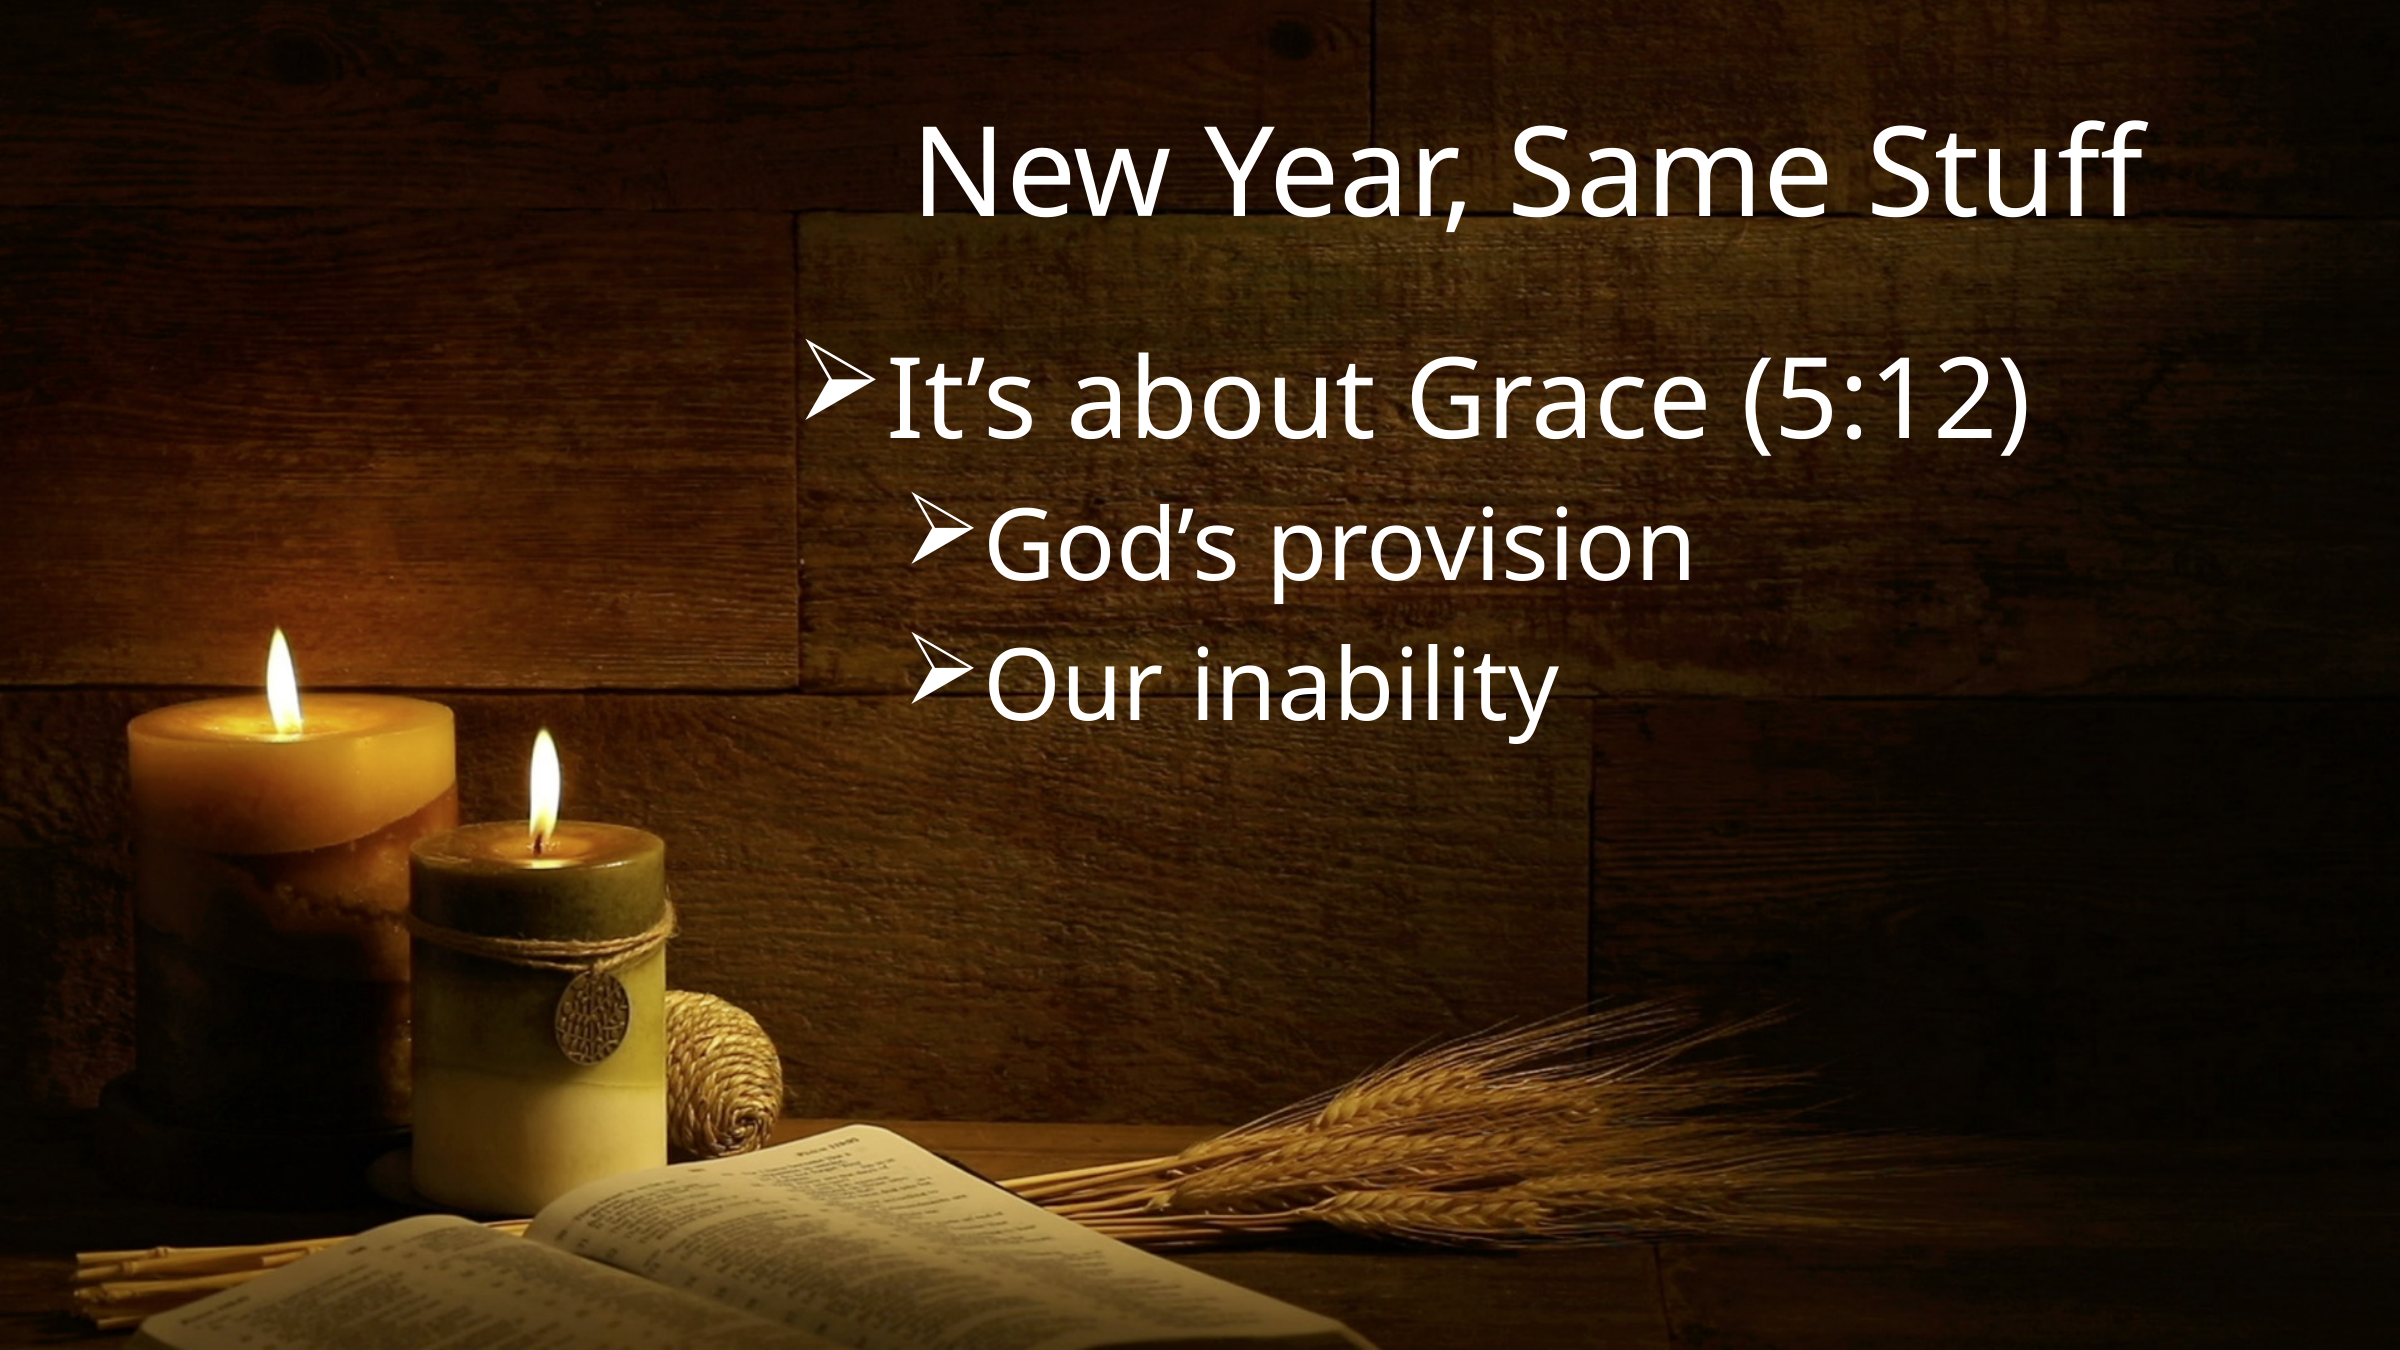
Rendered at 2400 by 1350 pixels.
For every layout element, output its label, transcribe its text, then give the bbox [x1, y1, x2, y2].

picture [0, 0, 2400, 1350]
list It’s about Grace (5:12) God’s provision Our inability [774, 315, 2280, 1350]
title New Year, Same Stuff [774, 54, 2280, 279]
